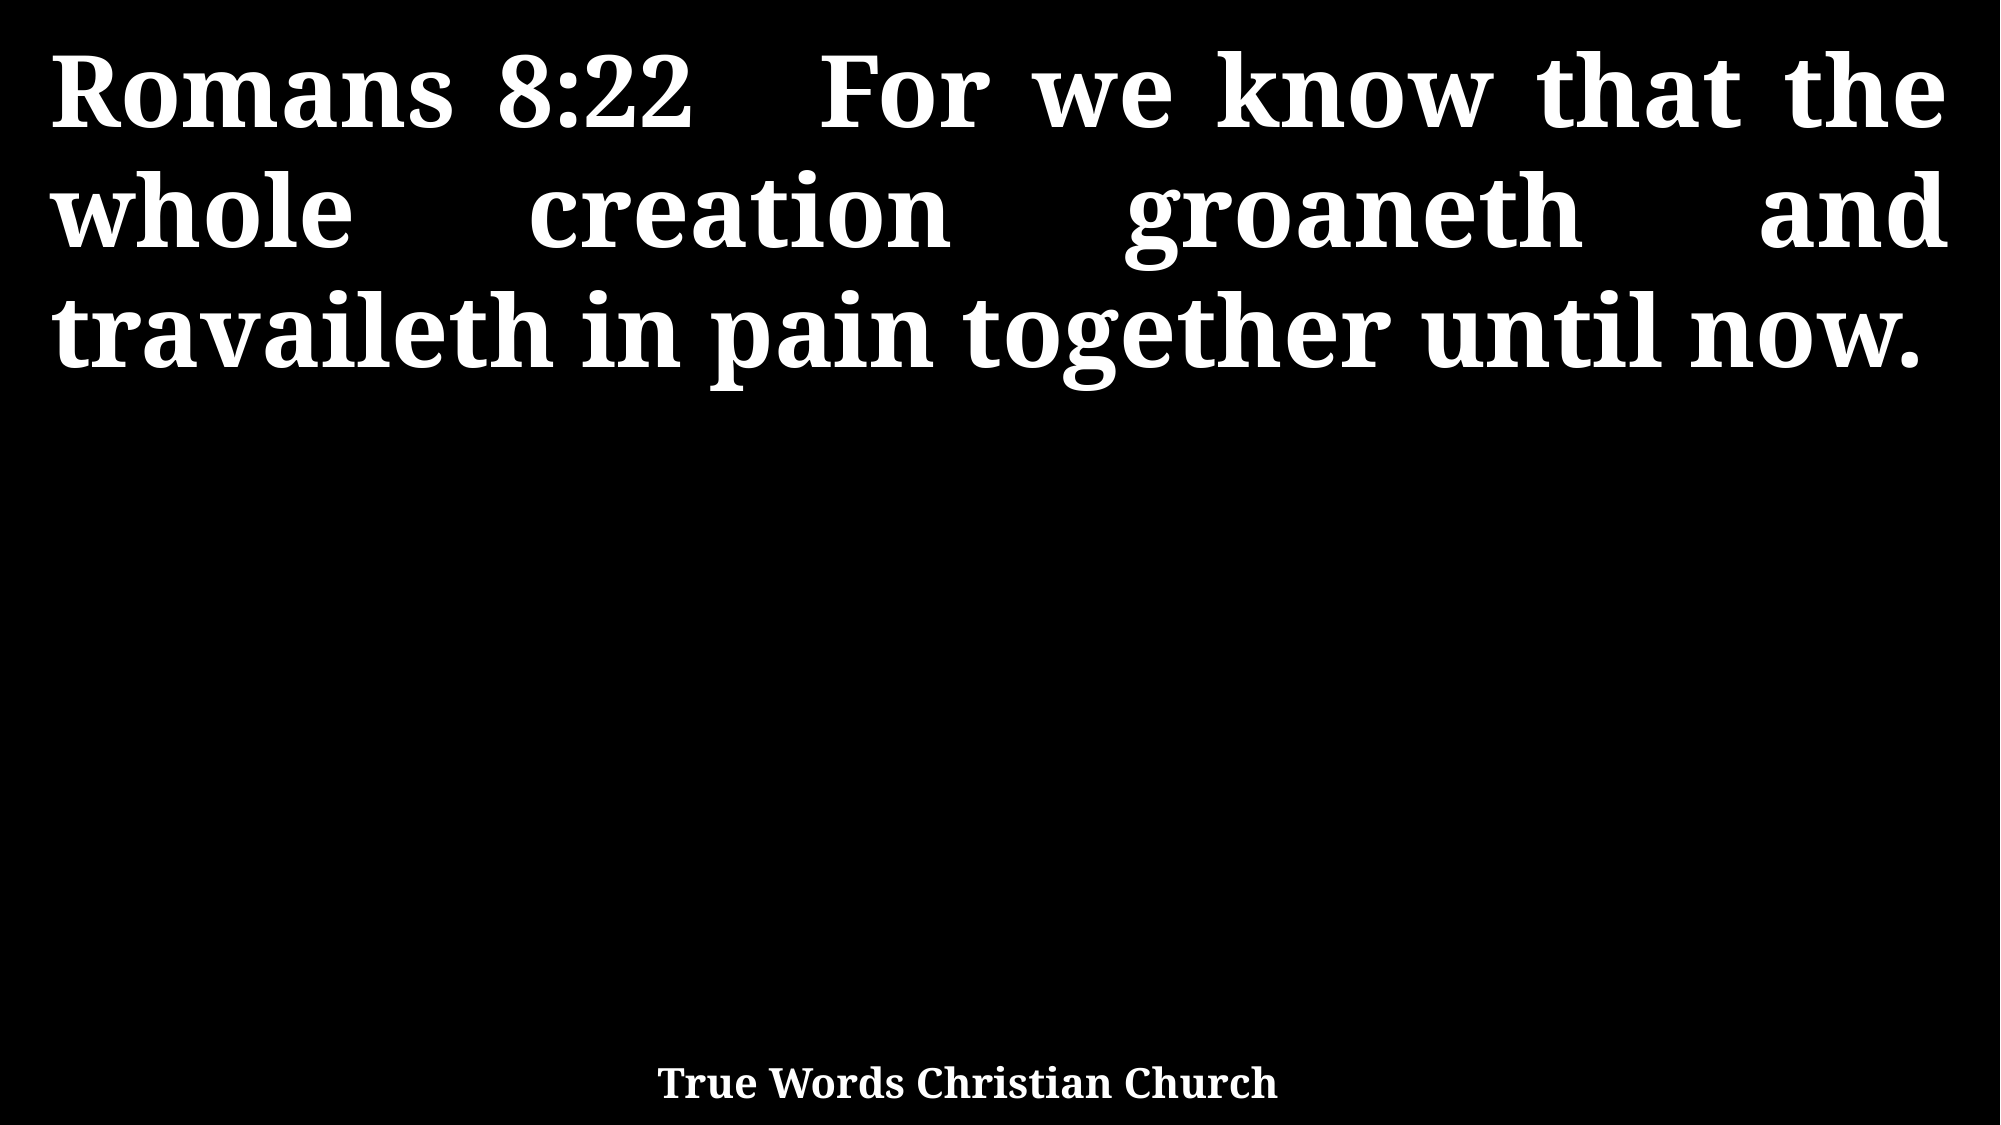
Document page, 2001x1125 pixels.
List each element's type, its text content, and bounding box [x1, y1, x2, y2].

text_box Romans 8:22 For we know that the whole creation groaneth and travaileth in pain together until now. [35, 19, 1965, 395]
text_box True Words Christian Church [642, 1049, 1294, 1114]
